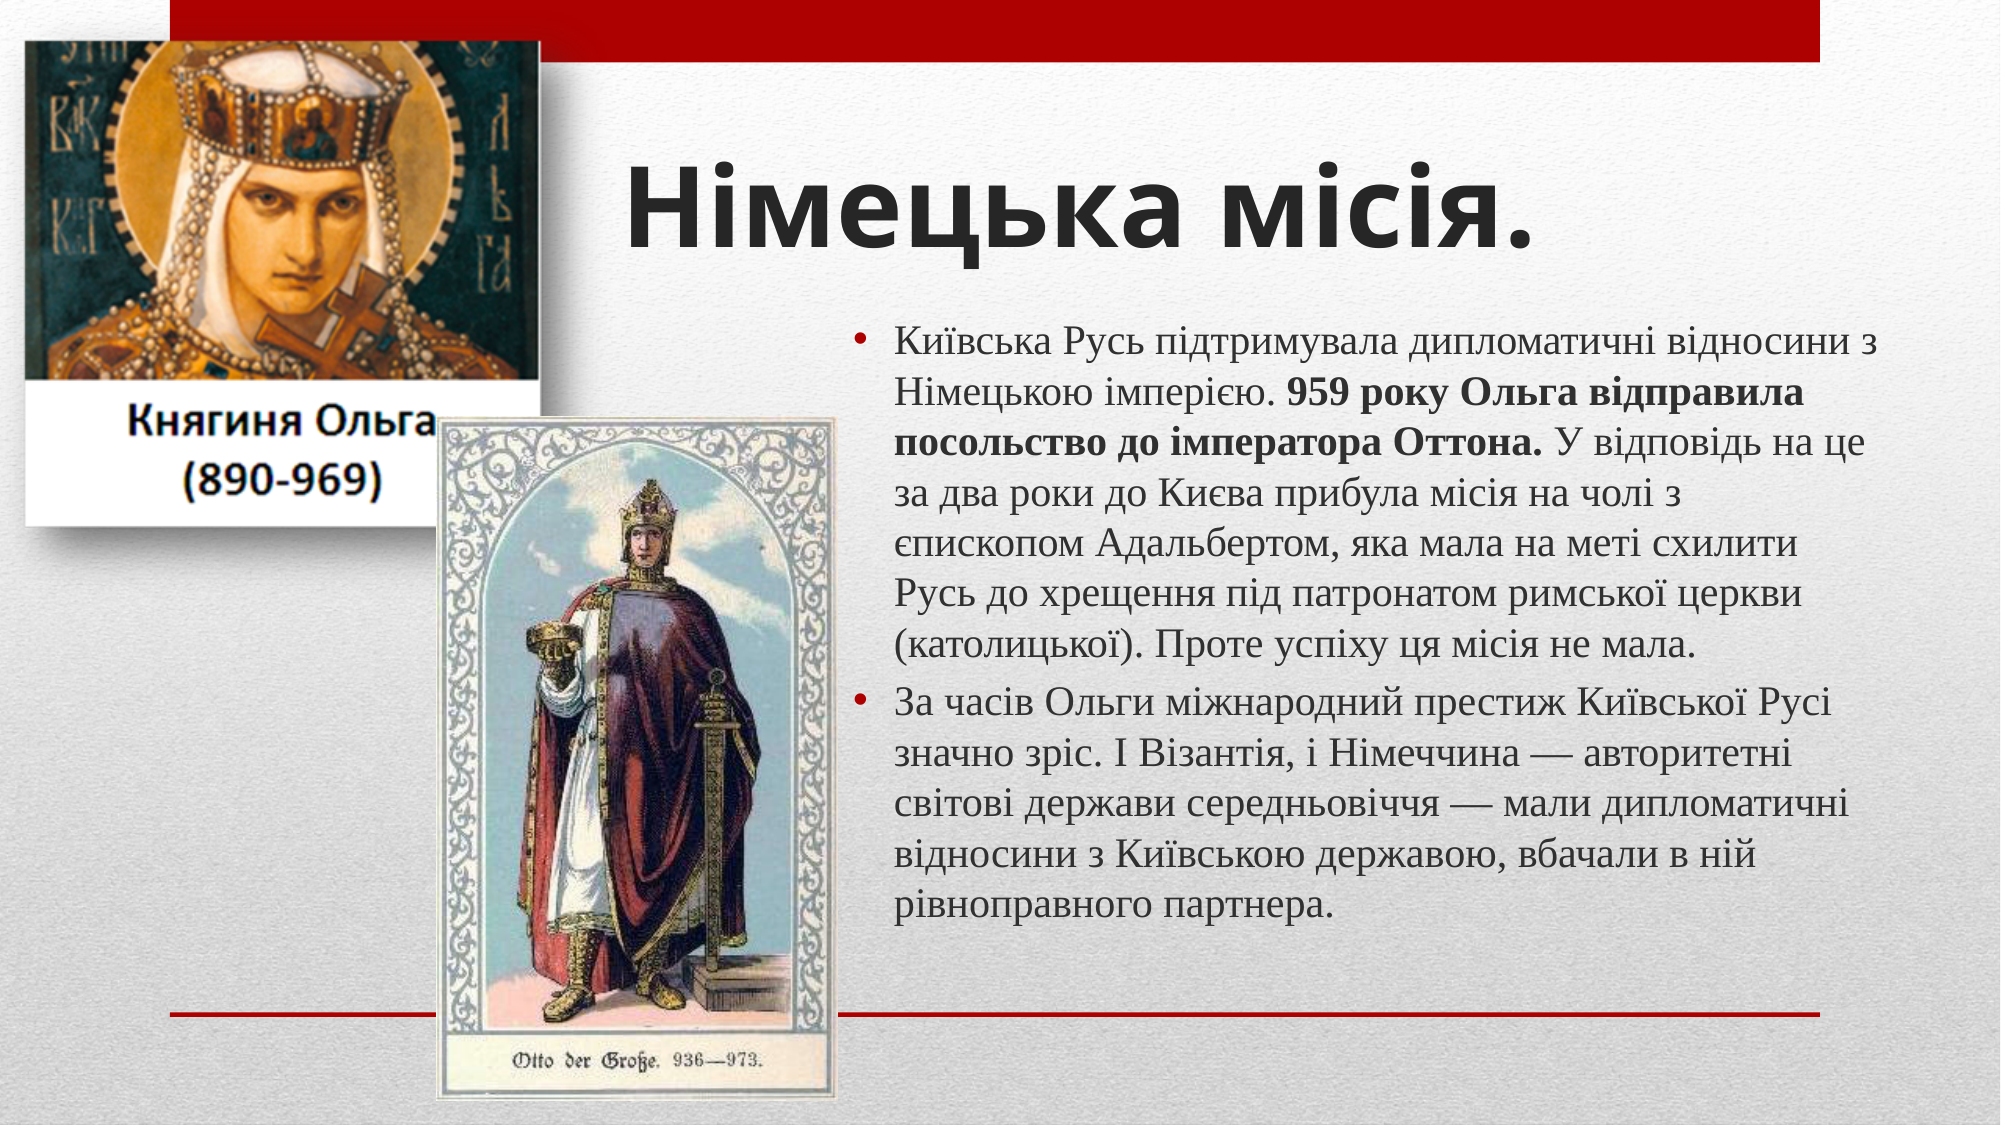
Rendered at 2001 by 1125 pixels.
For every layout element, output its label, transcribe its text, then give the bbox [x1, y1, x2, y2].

title Німецька місія. [631, 59, 1863, 278]
picture [0, 0, 839, 1102]
list Київська Русь підтримувала дипломатичні відносини з Німецькою імперією. 959 року Ольга відправила посольство до імператора Оттона. У відповідь на це за два роки до Києва прибула місія на чолі з єпископом Адальбертом, яка мала на меті схилити Русь до хрещення під патронатом римської церкви (католицької). Проте успіху ця місія не мала. За часів Ольги міжнародний престиж Київської Русі значно зріс. І Візантія, і Німеччина — авторитетні світові держави середньовіччя — мали дипломатичні відносини з Київською державою, вбачали в ній рівноправного партнера. [838, 305, 1893, 945]
